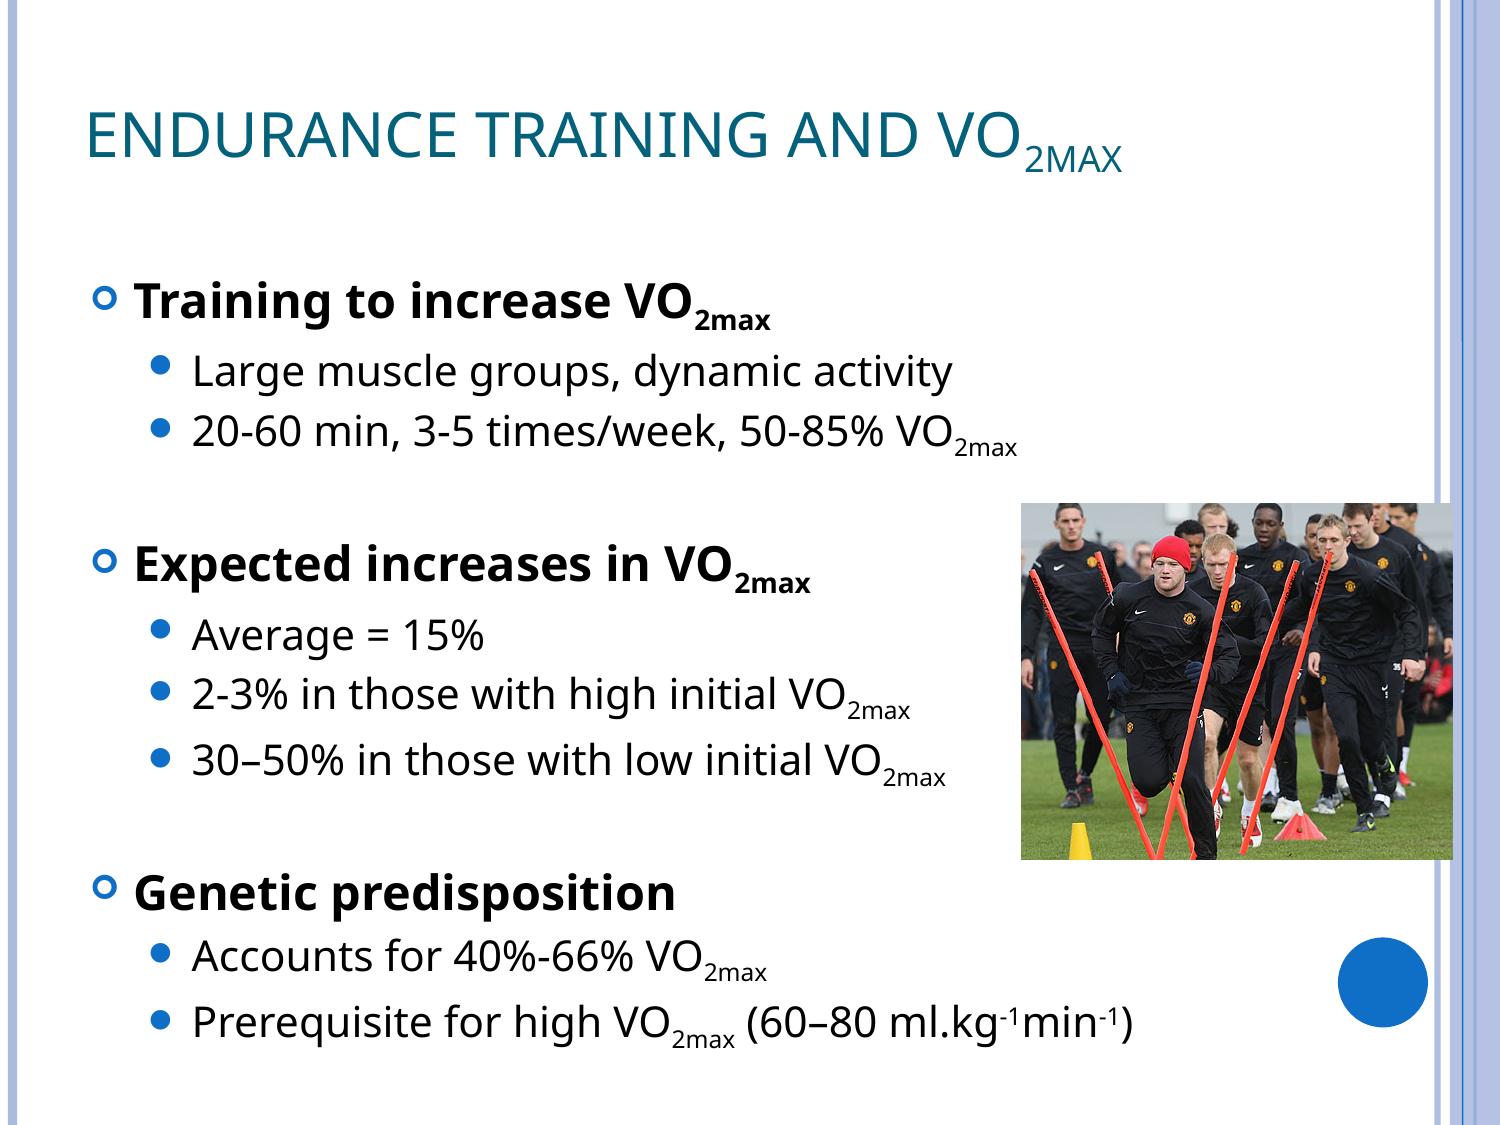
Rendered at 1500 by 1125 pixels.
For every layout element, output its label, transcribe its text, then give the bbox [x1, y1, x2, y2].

list Training to increase VO2max Large muscle groups, dynamic activity 20-60 min, 3-5 times/week, 50-85% VO2max Expected increases in VO2max Average = 15% 2-3% in those with high initial VO2max 30–50% in those with low initial VO2max Genetic predisposition Accounts for 40%-66% VO2max Prerequisite for high VO2max (60–80 ml.kg-1min-1) [75, 262, 1425, 1067]
picture [1021, 503, 1453, 860]
title Endurance Training and VO2max [70, 0, 1296, 188]
